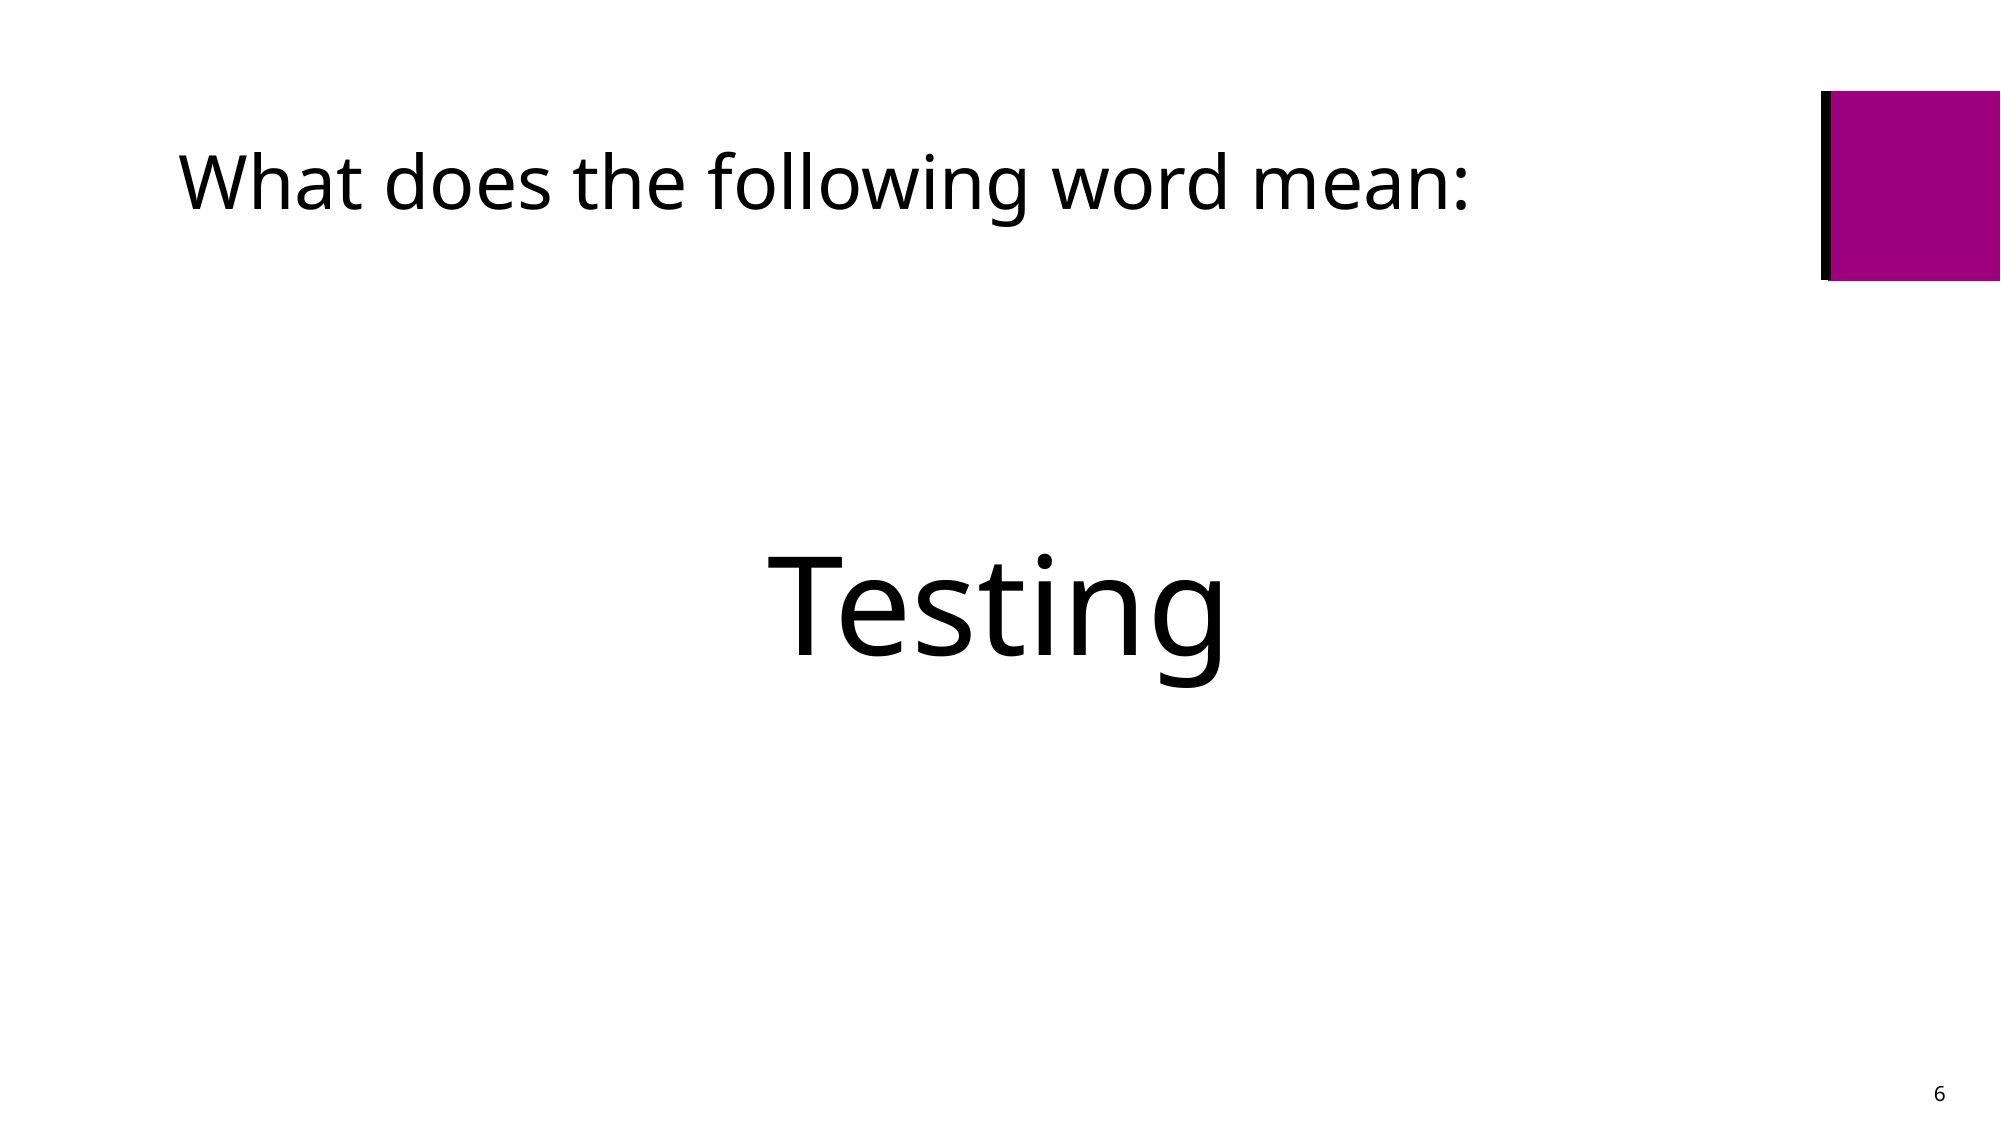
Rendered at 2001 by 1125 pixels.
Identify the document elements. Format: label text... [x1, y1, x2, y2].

title What does the following word mean: [164, 93, 1800, 278]
slide_number 6 [1510, 1064, 1961, 1125]
list Testing [182, 529, 1818, 1125]
